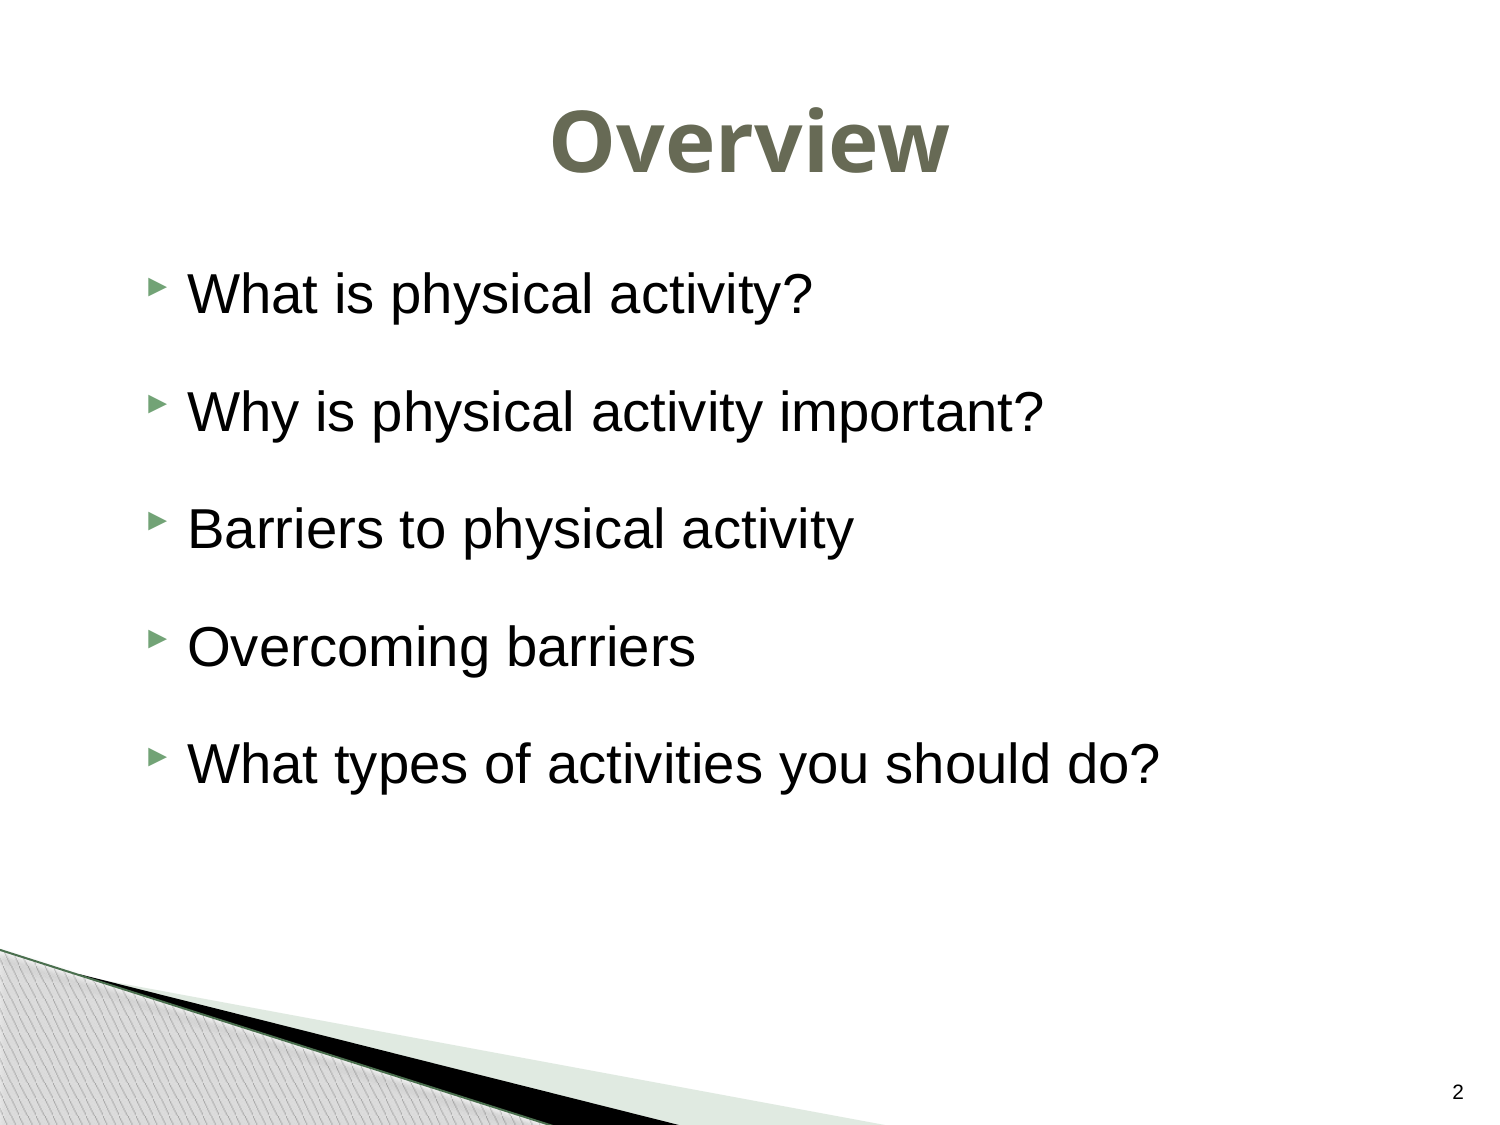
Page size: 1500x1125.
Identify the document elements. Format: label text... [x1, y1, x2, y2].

slide_number 2 [1418, 1051, 1479, 1112]
title Overview [75, 45, 1425, 233]
list What is physical activity? Why is physical activity important? Barriers to physical activity Overcoming barriers What types of activities you should do? [112, 249, 1425, 1088]
